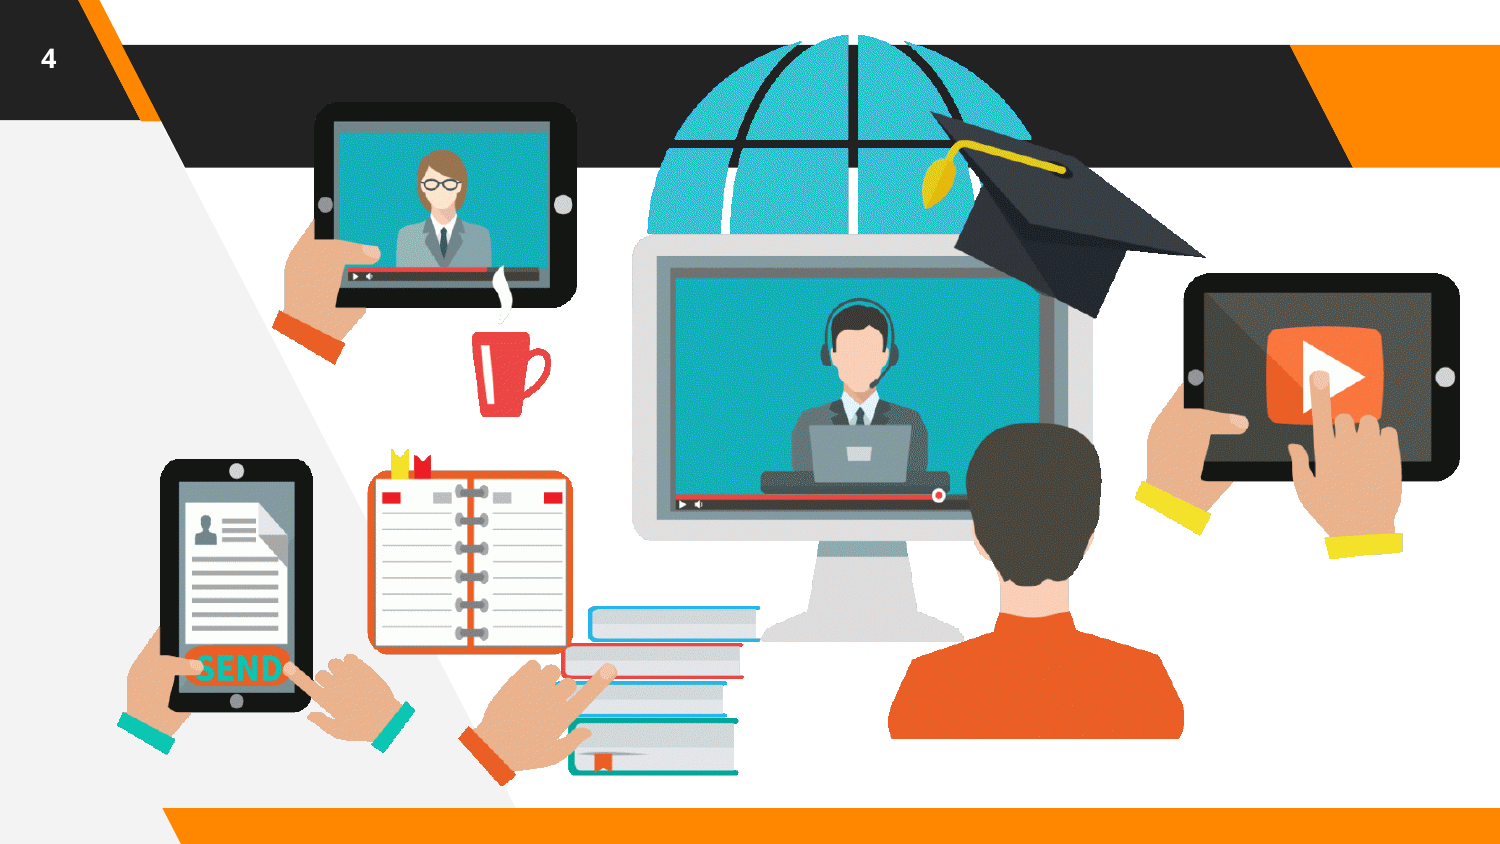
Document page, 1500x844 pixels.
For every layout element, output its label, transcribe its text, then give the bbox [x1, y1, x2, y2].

picture [116, 34, 1460, 786]
slide_number 4 [0, 0, 98, 121]
